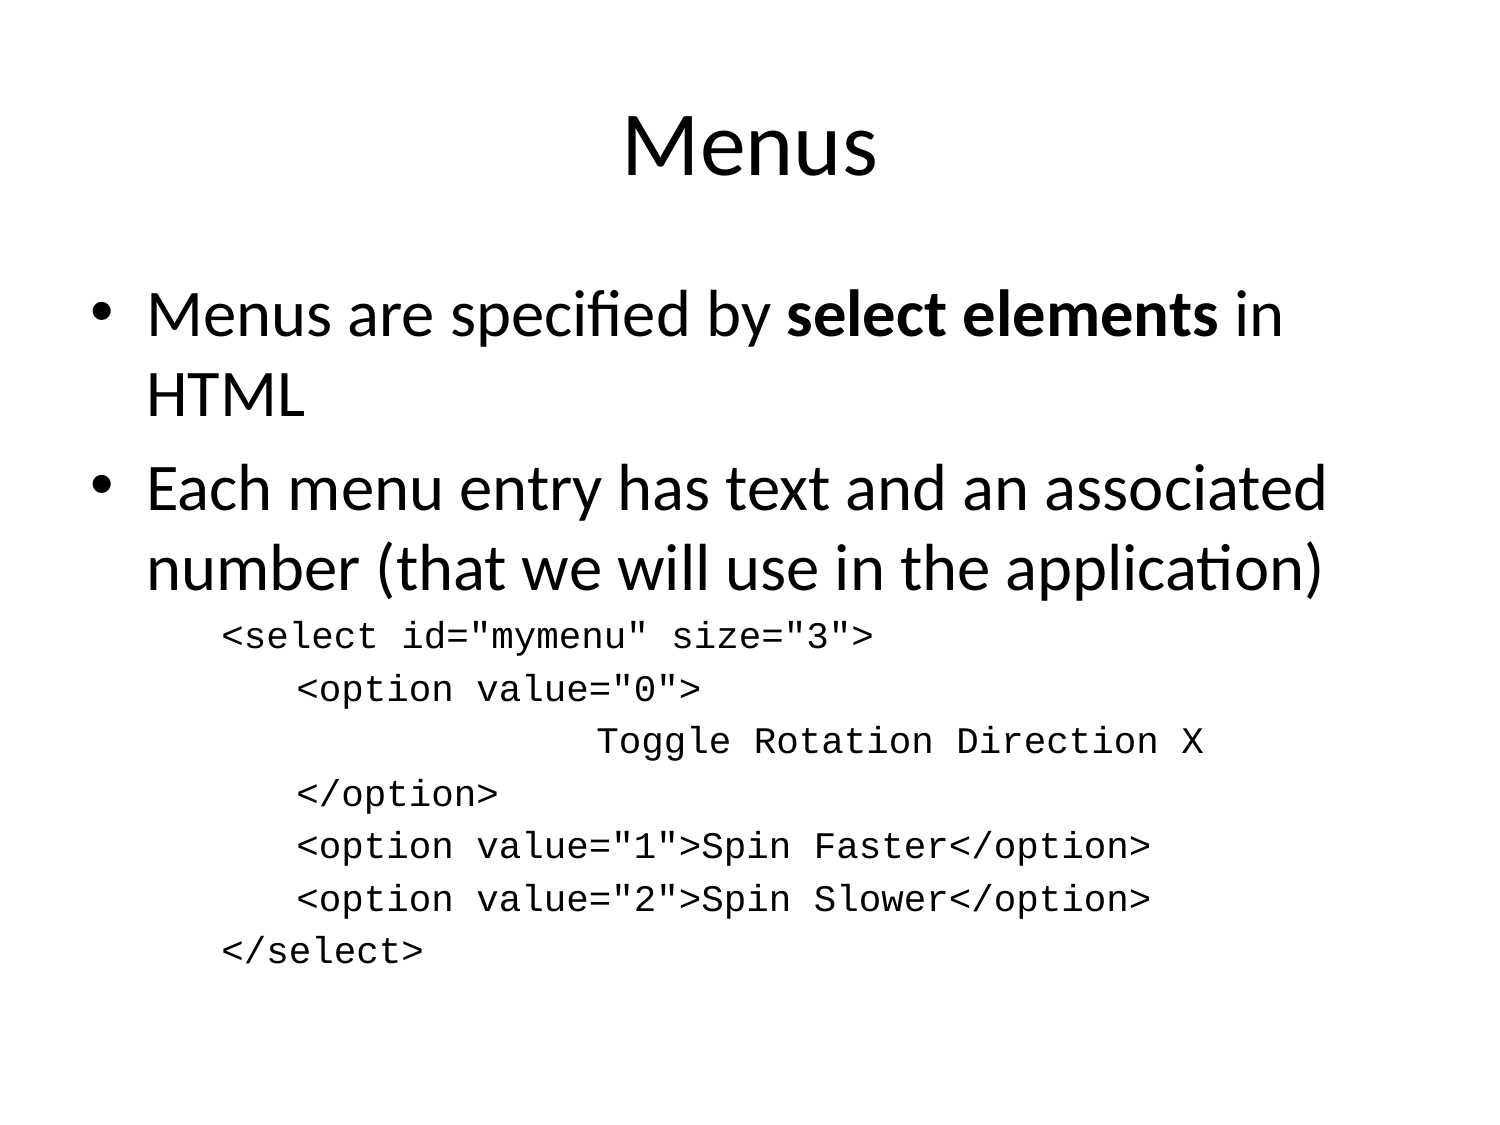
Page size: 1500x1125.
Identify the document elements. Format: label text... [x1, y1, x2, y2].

title Menus [75, 45, 1425, 233]
list Menus are specified by select elements in HTML Each menu entry has text and an associated number (that we will use in the application) <select id="mymenu" size="3"> <option value="0"> Toggle Rotation Direction X </option> <option value="1">Spin Faster</option> <option value="2">Spin Slower</option> </select> [75, 262, 1425, 1005]
